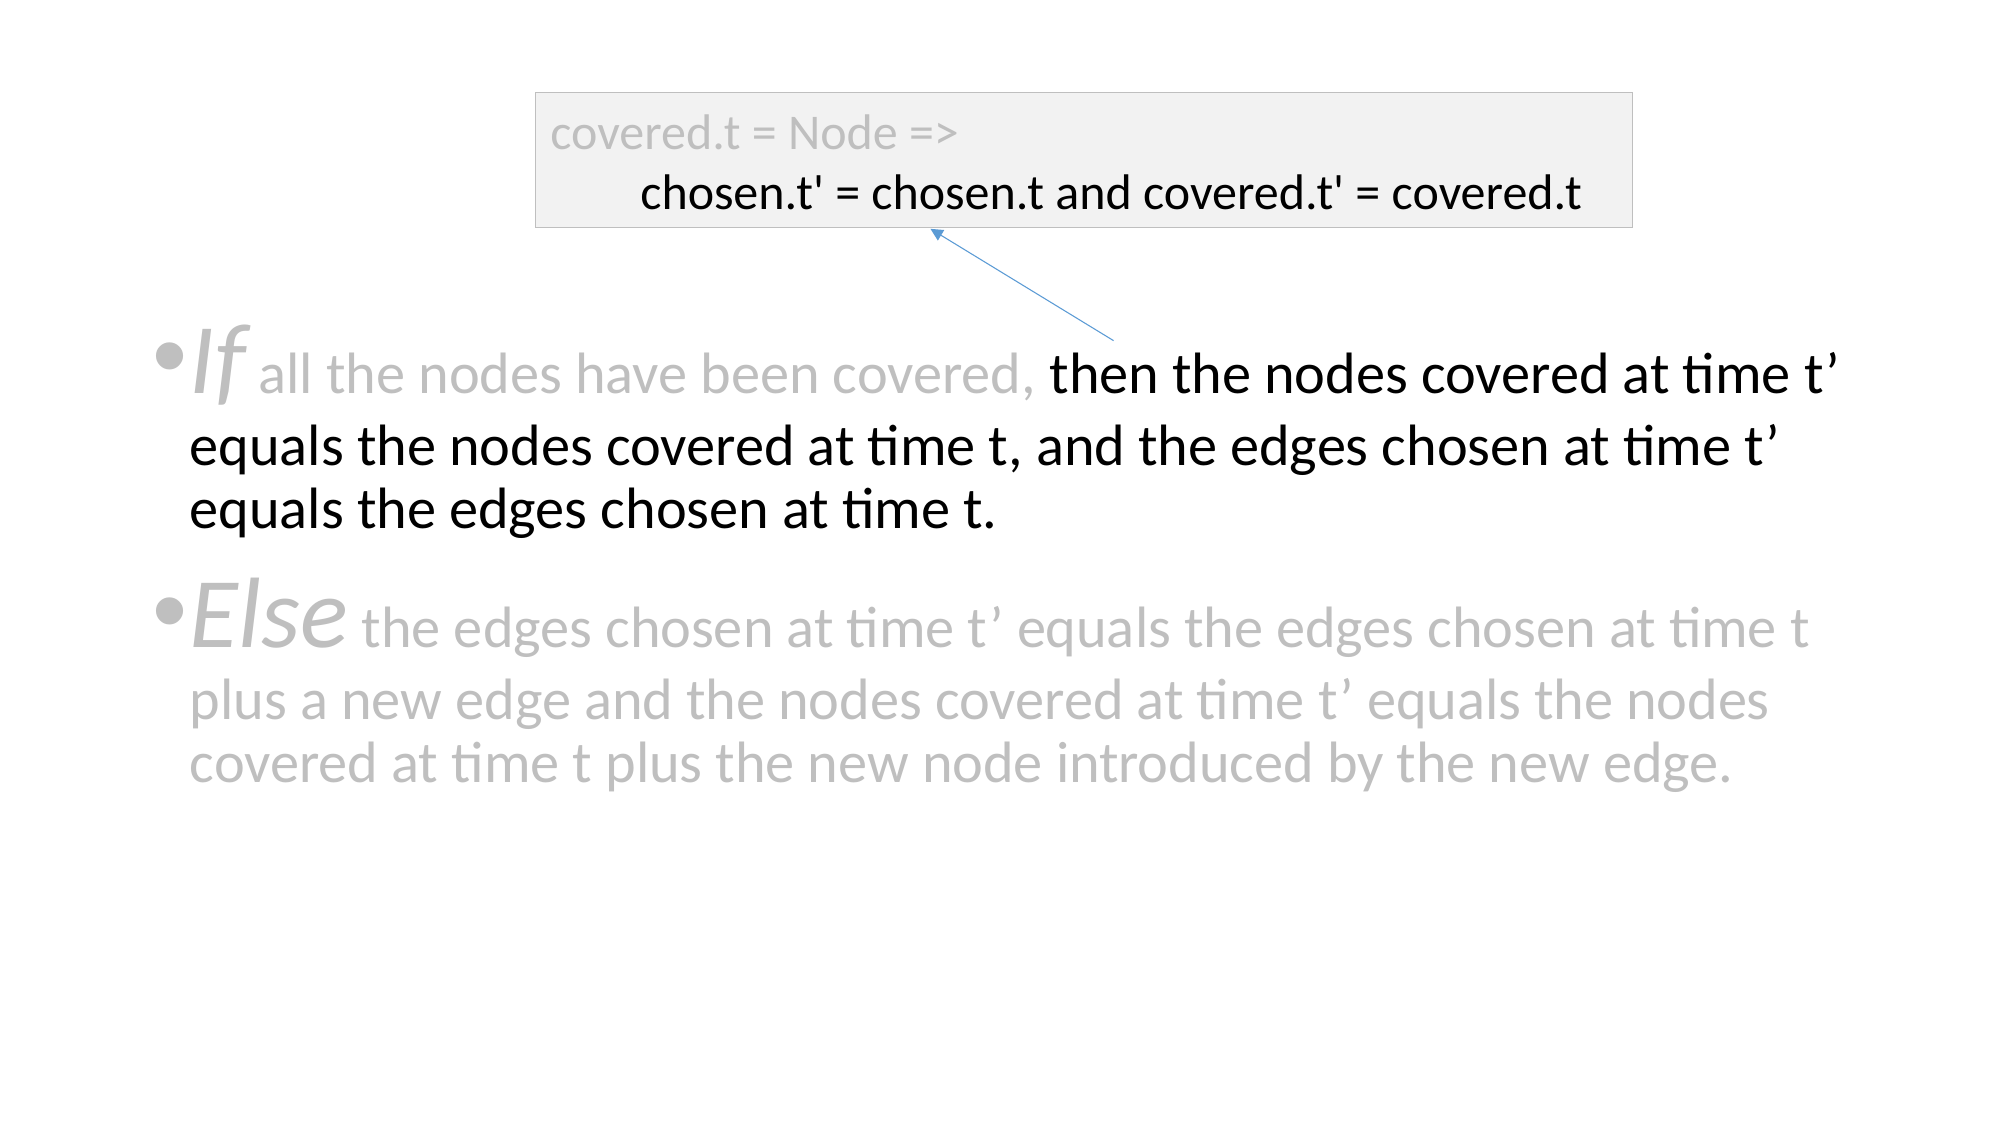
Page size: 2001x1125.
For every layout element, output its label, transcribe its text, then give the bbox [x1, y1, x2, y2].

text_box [930, 228, 1114, 341]
list If all the nodes have been covered, then the nodes covered at time t’ equals the nodes covered at time t, and the edges chosen at time t’ equals the edges chosen at time t. Else the edges chosen at time t’ equals the edges chosen at time t plus a new edge and the nodes covered at time t’ equals the nodes covered at time t plus the new node introduced by the new edge. [137, 299, 1863, 1014]
text_box covered.t = Node => chosen.t' = chosen.t and covered.t' = covered.t [535, 92, 1633, 228]
